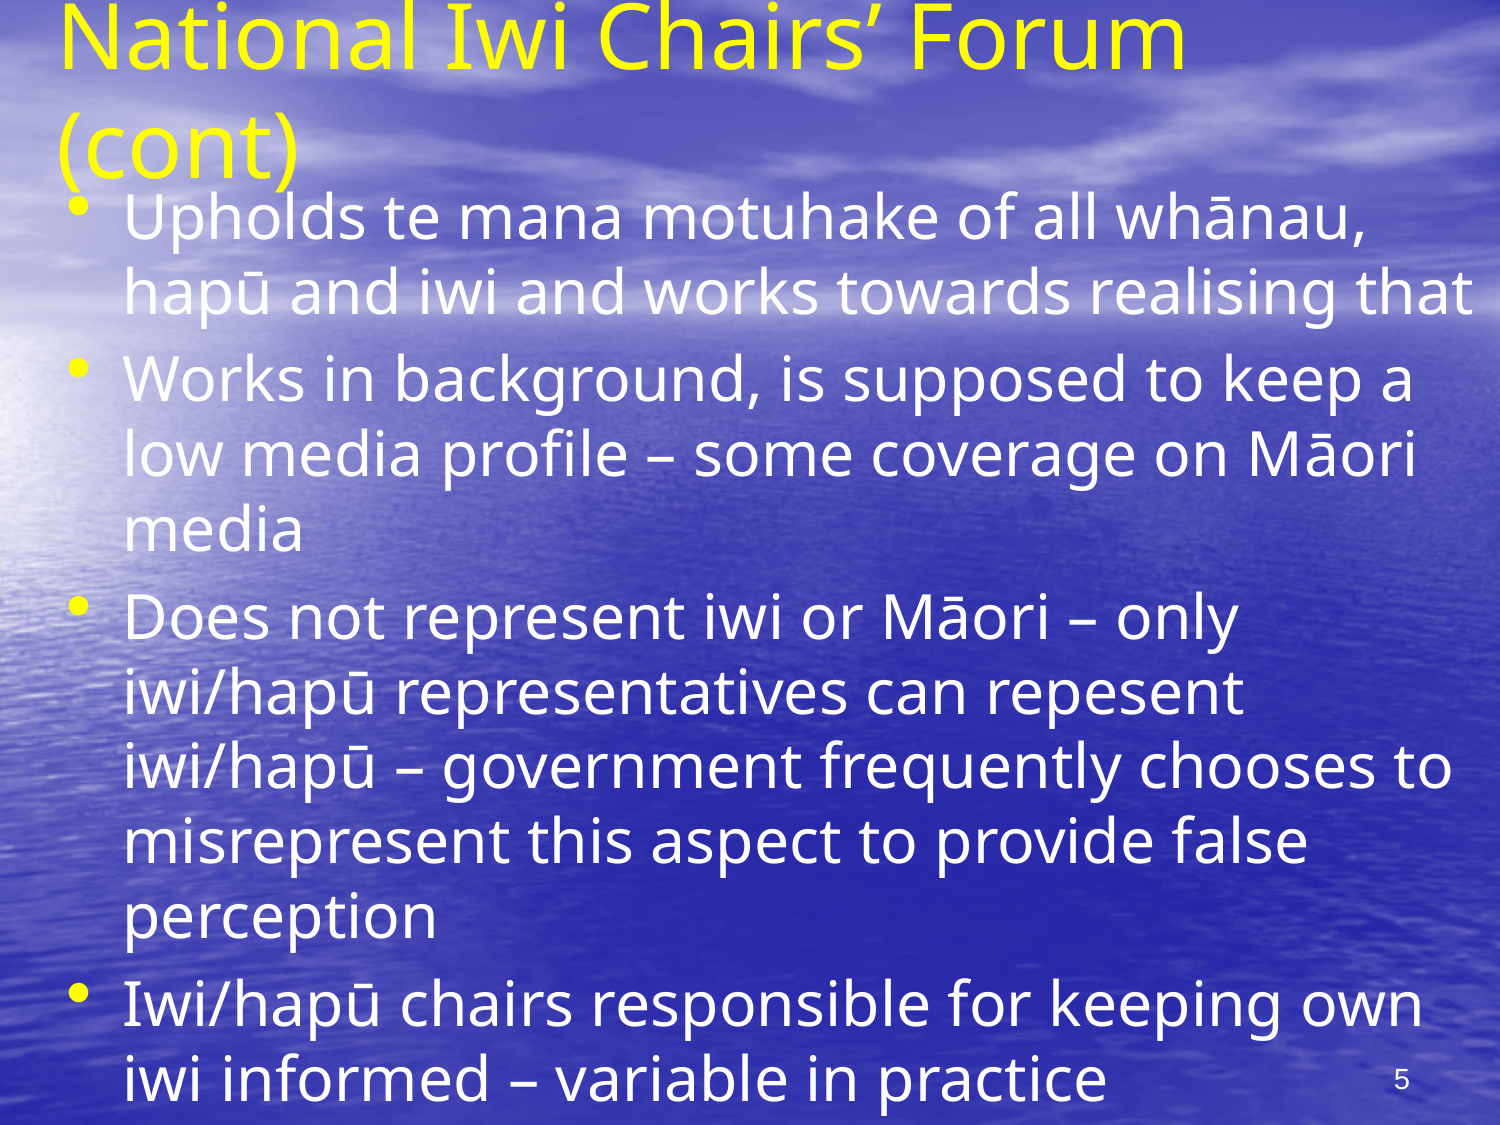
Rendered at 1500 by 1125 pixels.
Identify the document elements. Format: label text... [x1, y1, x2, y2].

slide_number 5 [1074, 1024, 1426, 1103]
title National Iwi Chairs’ Forum (cont) [41, 18, 1444, 156]
list Upholds te mana motuhake of all whānau, hapū and iwi and works towards realising that Works in background, is supposed to keep a low media profile – some coverage on Māori media Does not represent iwi or Māori – only iwi/hapū representatives can repesent iwi/hapū – government frequently chooses to misrepresent this aspect to provide false perception Iwi/hapū chairs responsible for keeping own iwi informed – variable in practice http://www.iwichairs.maori.nz/ [50, 169, 1499, 1103]
